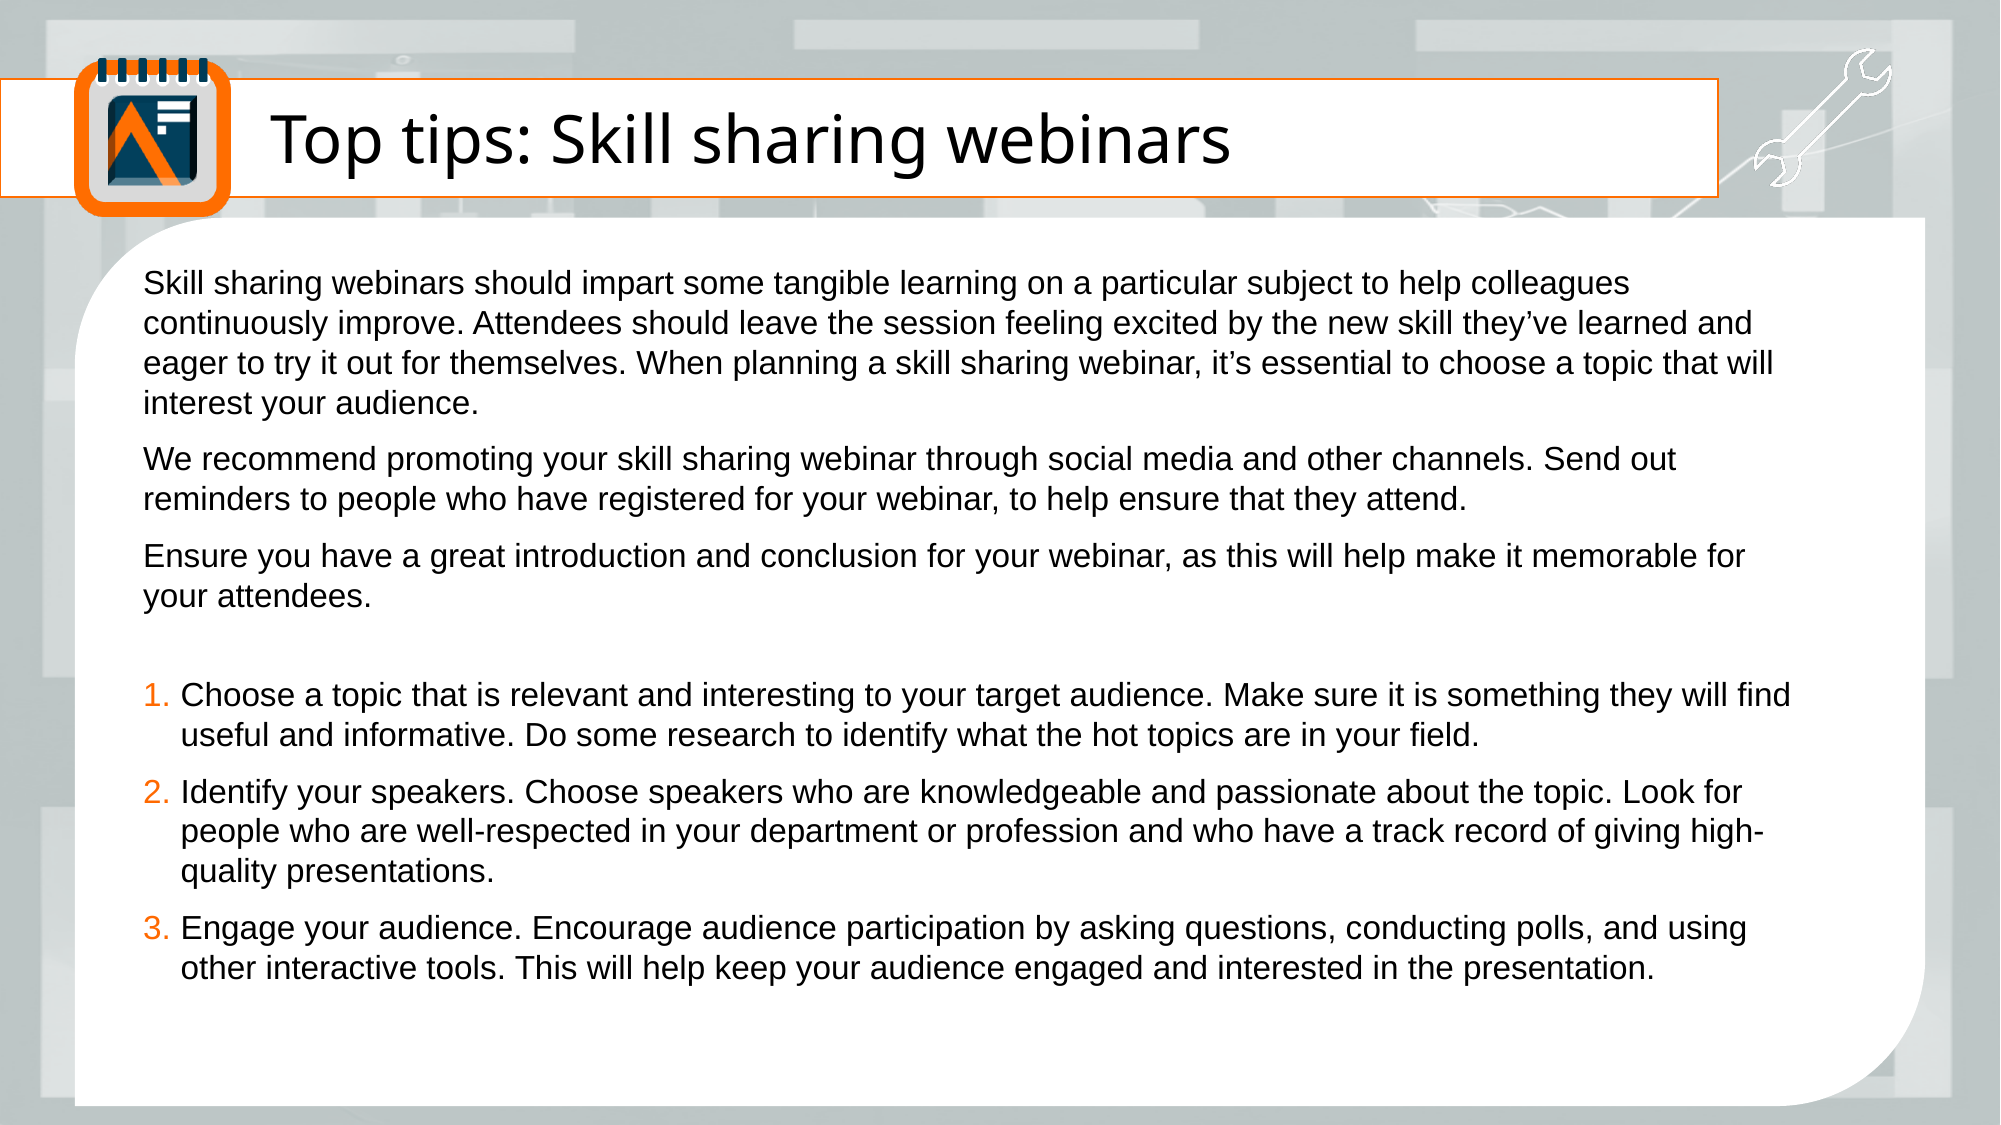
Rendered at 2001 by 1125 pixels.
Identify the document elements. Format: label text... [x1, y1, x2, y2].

picture [1747, 42, 1898, 193]
text_box [231, 78, 1719, 198]
picture [74, 58, 231, 217]
text_box [0, 78, 74, 198]
text_box Top tips: Skill sharing webinars [231, 89, 1694, 185]
text_box Skill sharing webinars should impart some tangible learning on a particular subject to help colleagues continuously improve. Attendees should leave the session feeling excited by the new skill they’ve learned and eager to try it out for themselves. When planning a skill sharing webinar, it’s essential to choose a topic that will interest your audience. We recommend promoting your skill sharing webinar through social media and other channels. Send out reminders to people who have registered for your webinar, to help ensure that they attend. Ensure you have a great introduction and conclusion for your webinar, as this will help make it memorable for your attendees. Choose a topic that is relevant and interesting to your target audience. Make sure it is something they will find useful and informative. Do some research to identify what the hot topics are in your field. Identify your speakers. Choose speakers who are knowledgeable and passionate about the topic. Look for people who are well-respected in your department or profession and who have a track record of giving high-quality presentations. Engage your audience. Encourage audience participation by asking questions, conducting polls, and using other interactive tools. This will help keep your audience engaged and interested in the presentation. [74, 217, 1926, 1107]
